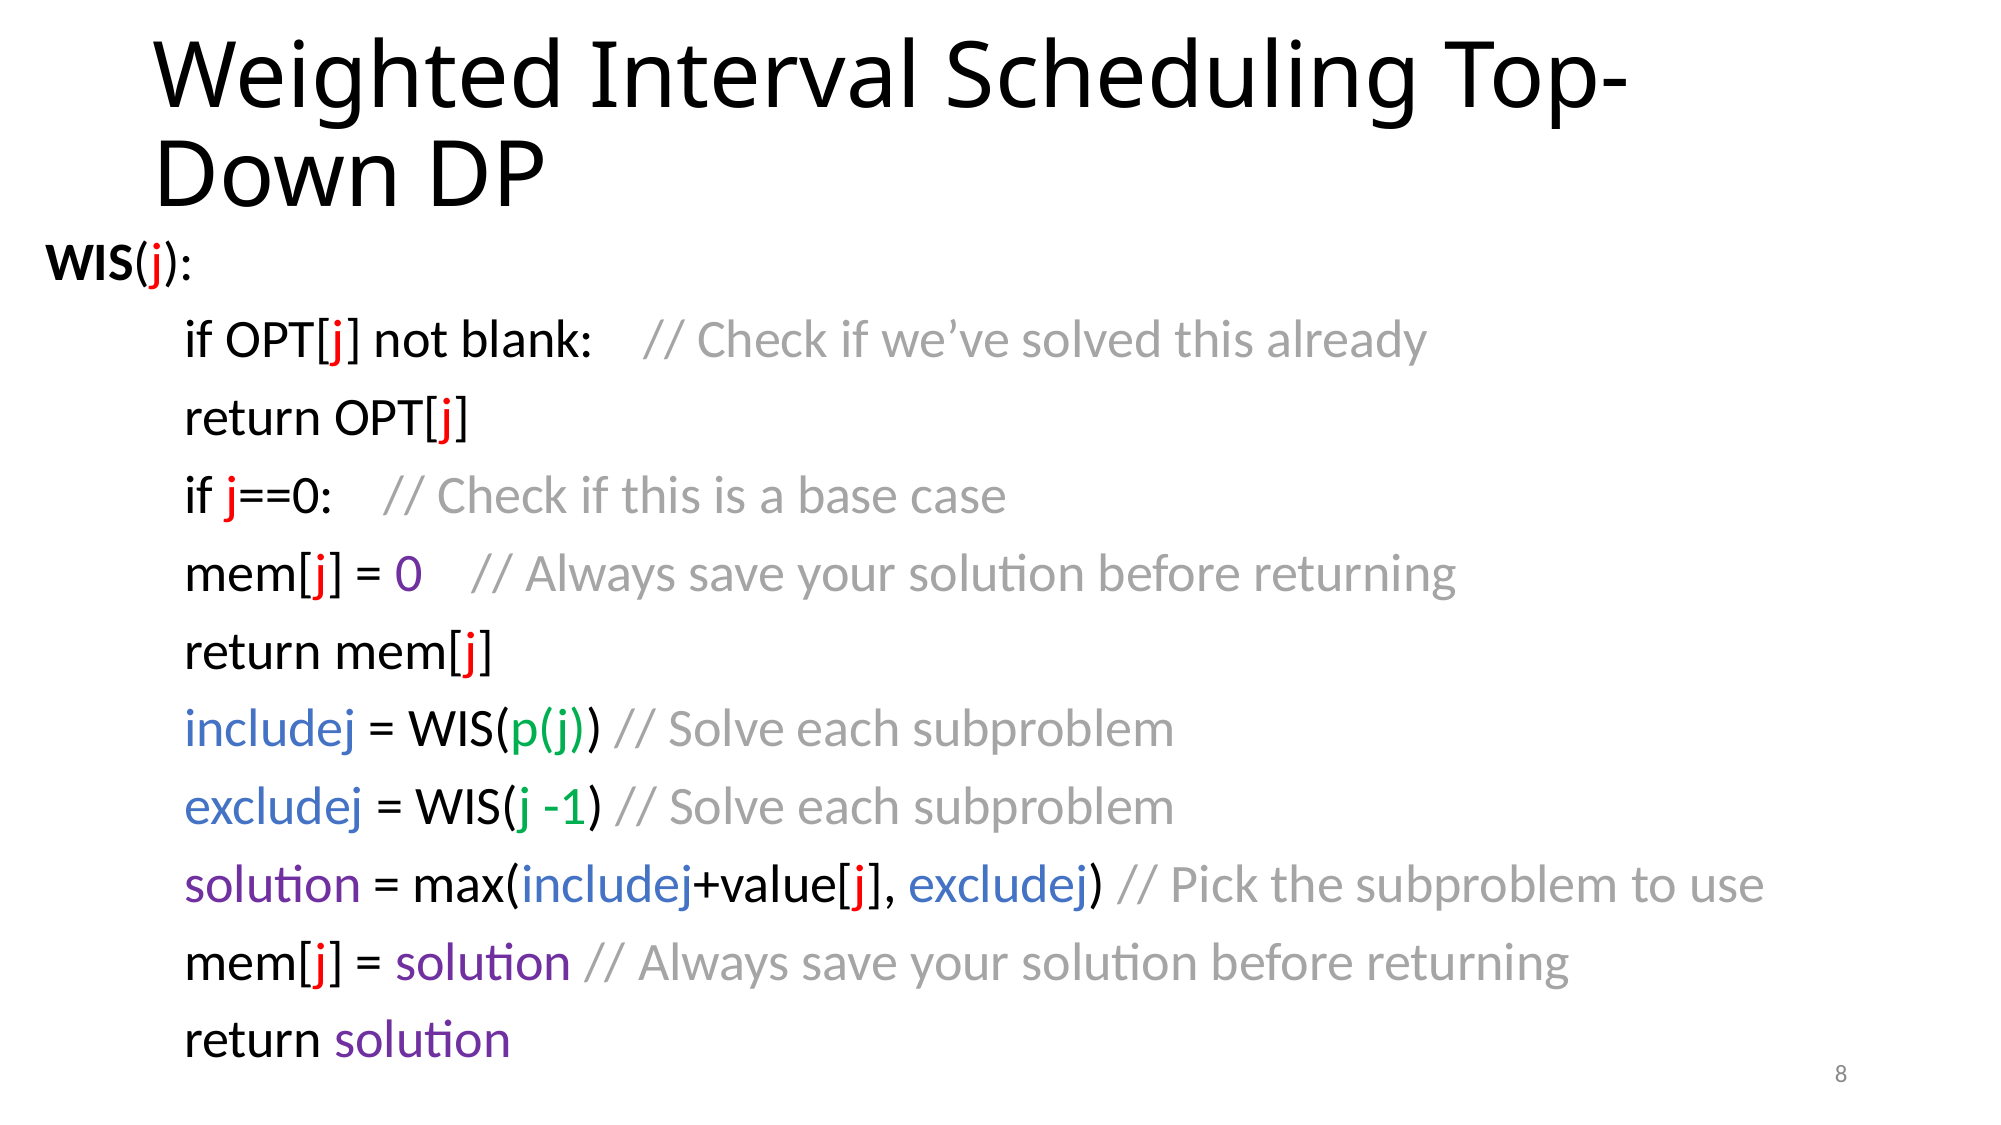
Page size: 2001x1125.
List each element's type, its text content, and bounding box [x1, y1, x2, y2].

title Weighted Interval Scheduling Top-Down DP [137, 19, 1863, 226]
list WIS(j): if OPT[j] not blank: // Check if we’ve solved this already return OPT[j] if j==0: // Check if this is a base case mem[j] = 0 // Always save your solution before returning return mem[j] includej = WIS(p(j)) // Solve each subproblem excludej = WIS(j -1) // Solve each subproblem solution = max(includej+value[j], excludej) // Pick the subproblem to use mem[j] = solution // Always save your solution before returning return solution [29, 226, 1972, 1079]
slide_number 8 [1412, 1042, 1863, 1103]
